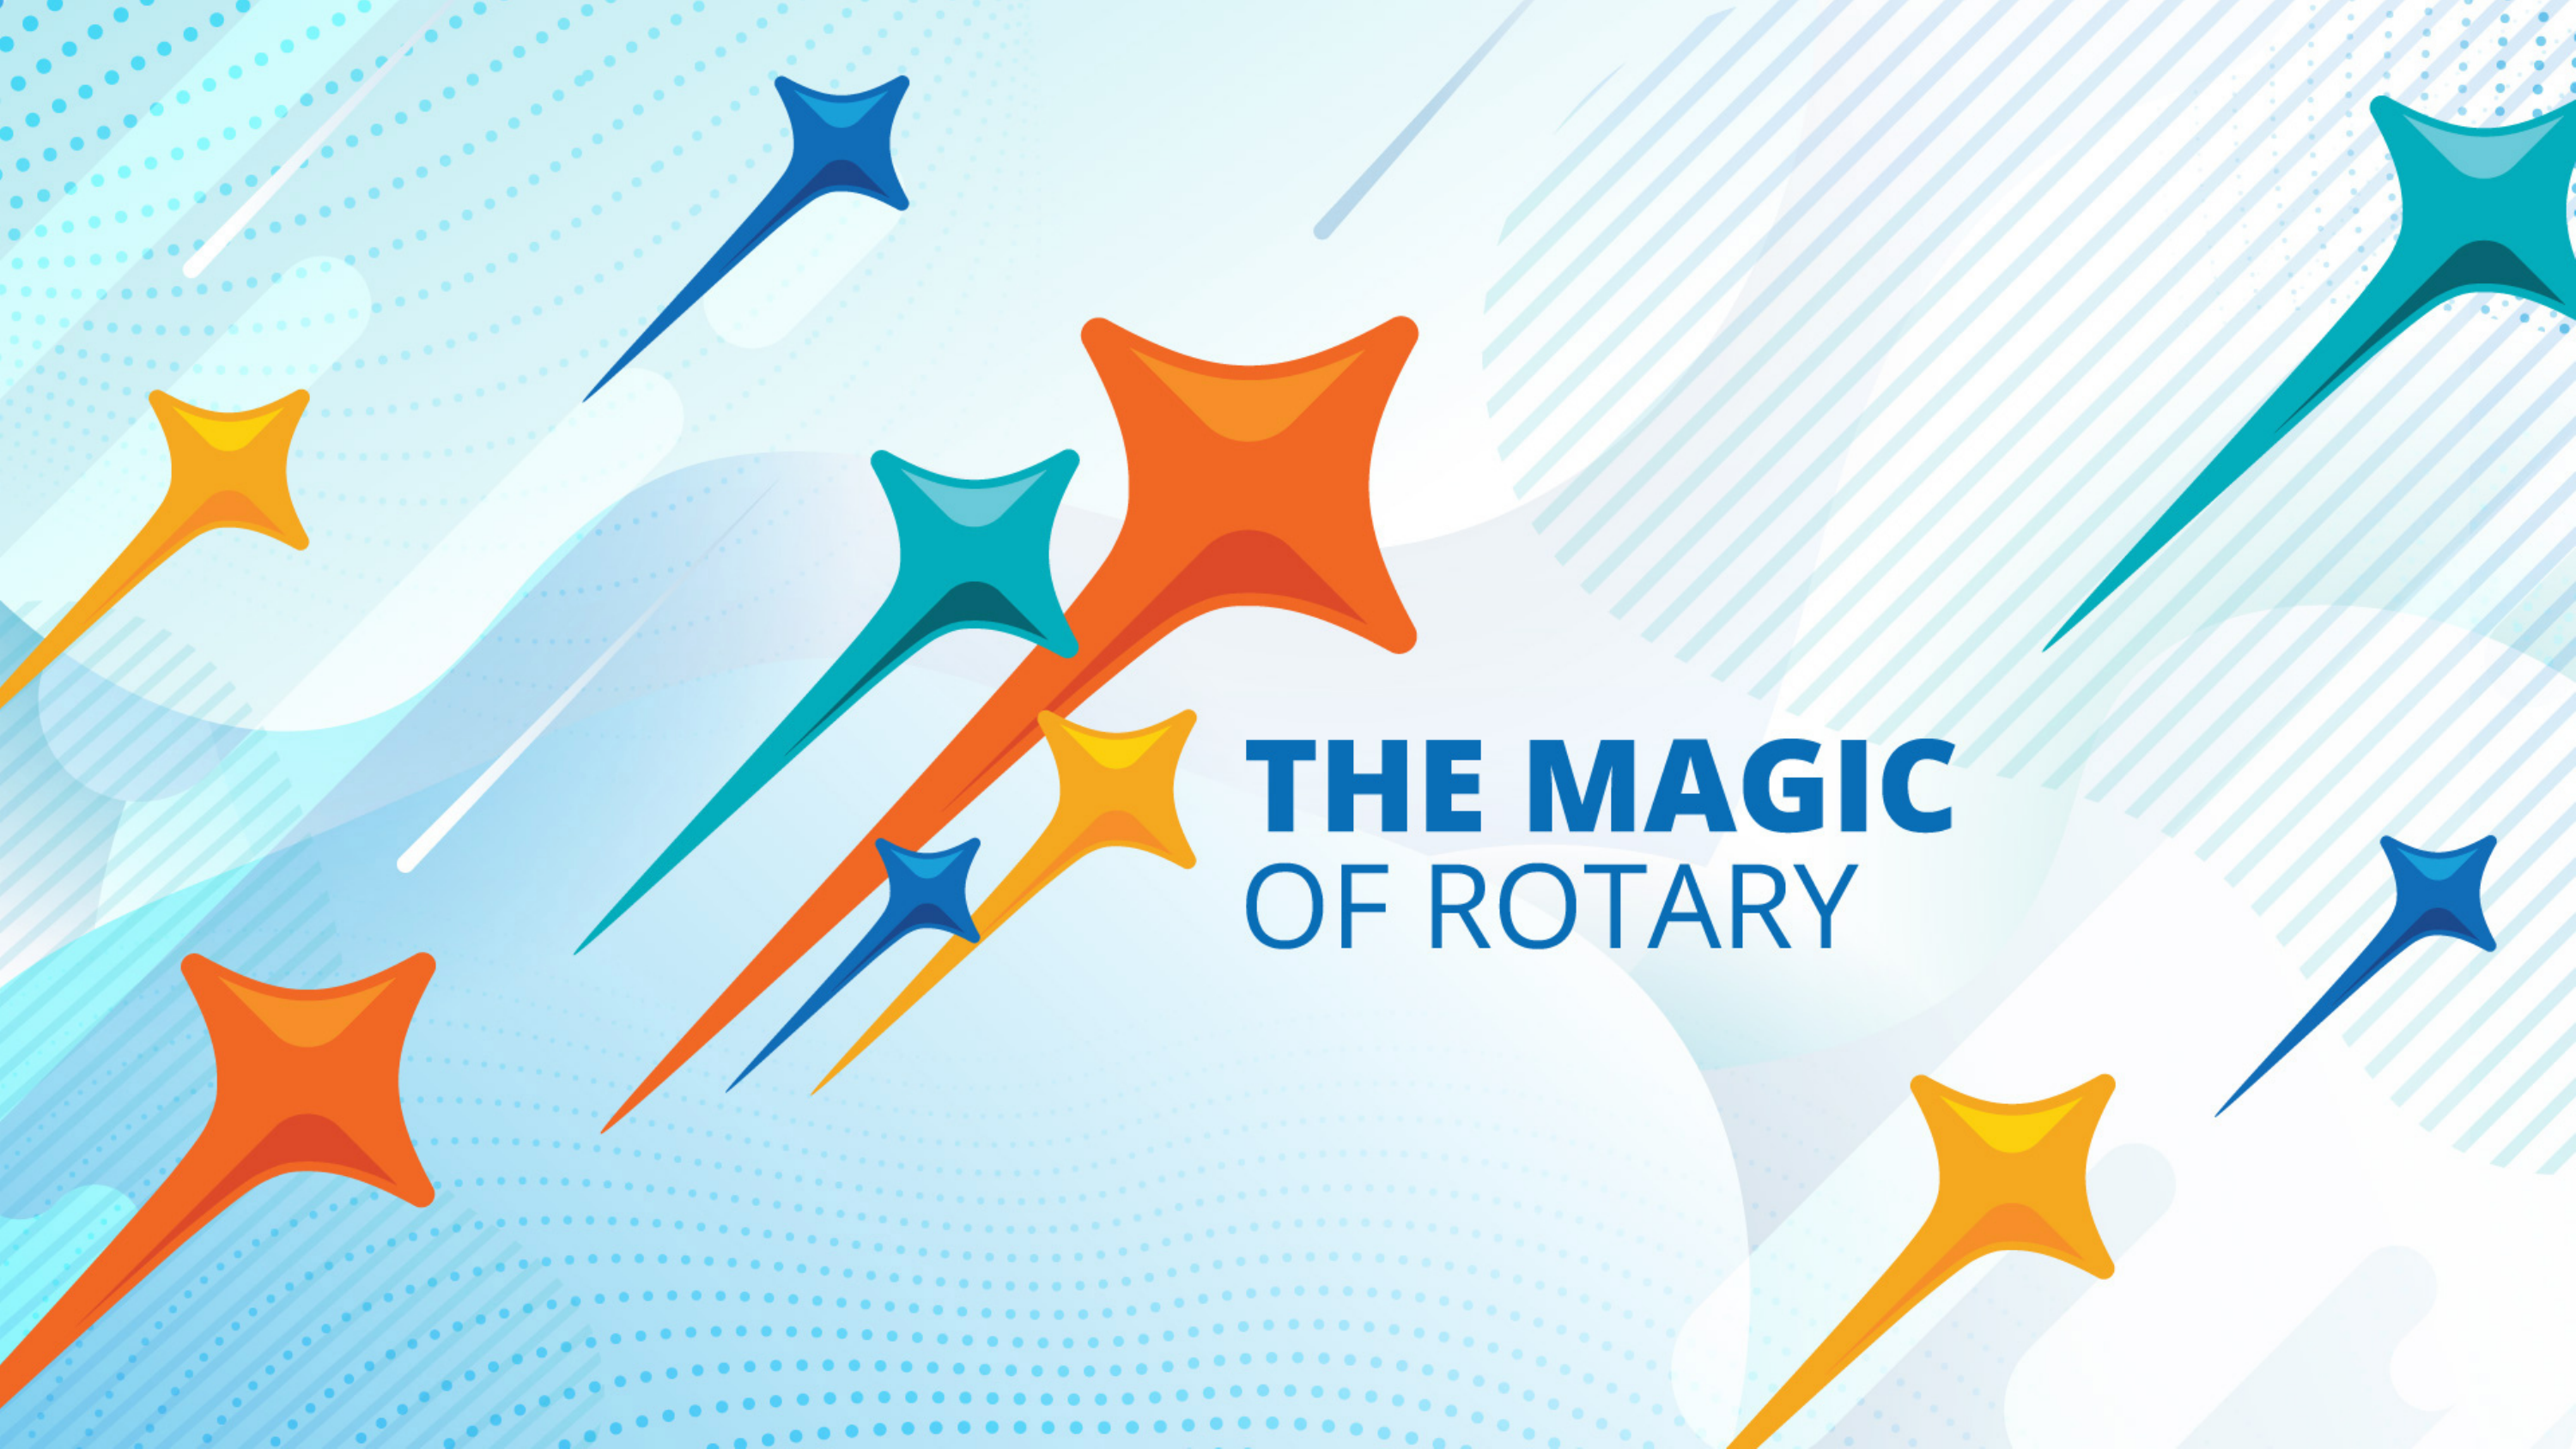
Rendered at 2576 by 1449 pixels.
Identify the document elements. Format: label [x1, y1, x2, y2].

text_box [0, 0, 2576, 1449]
